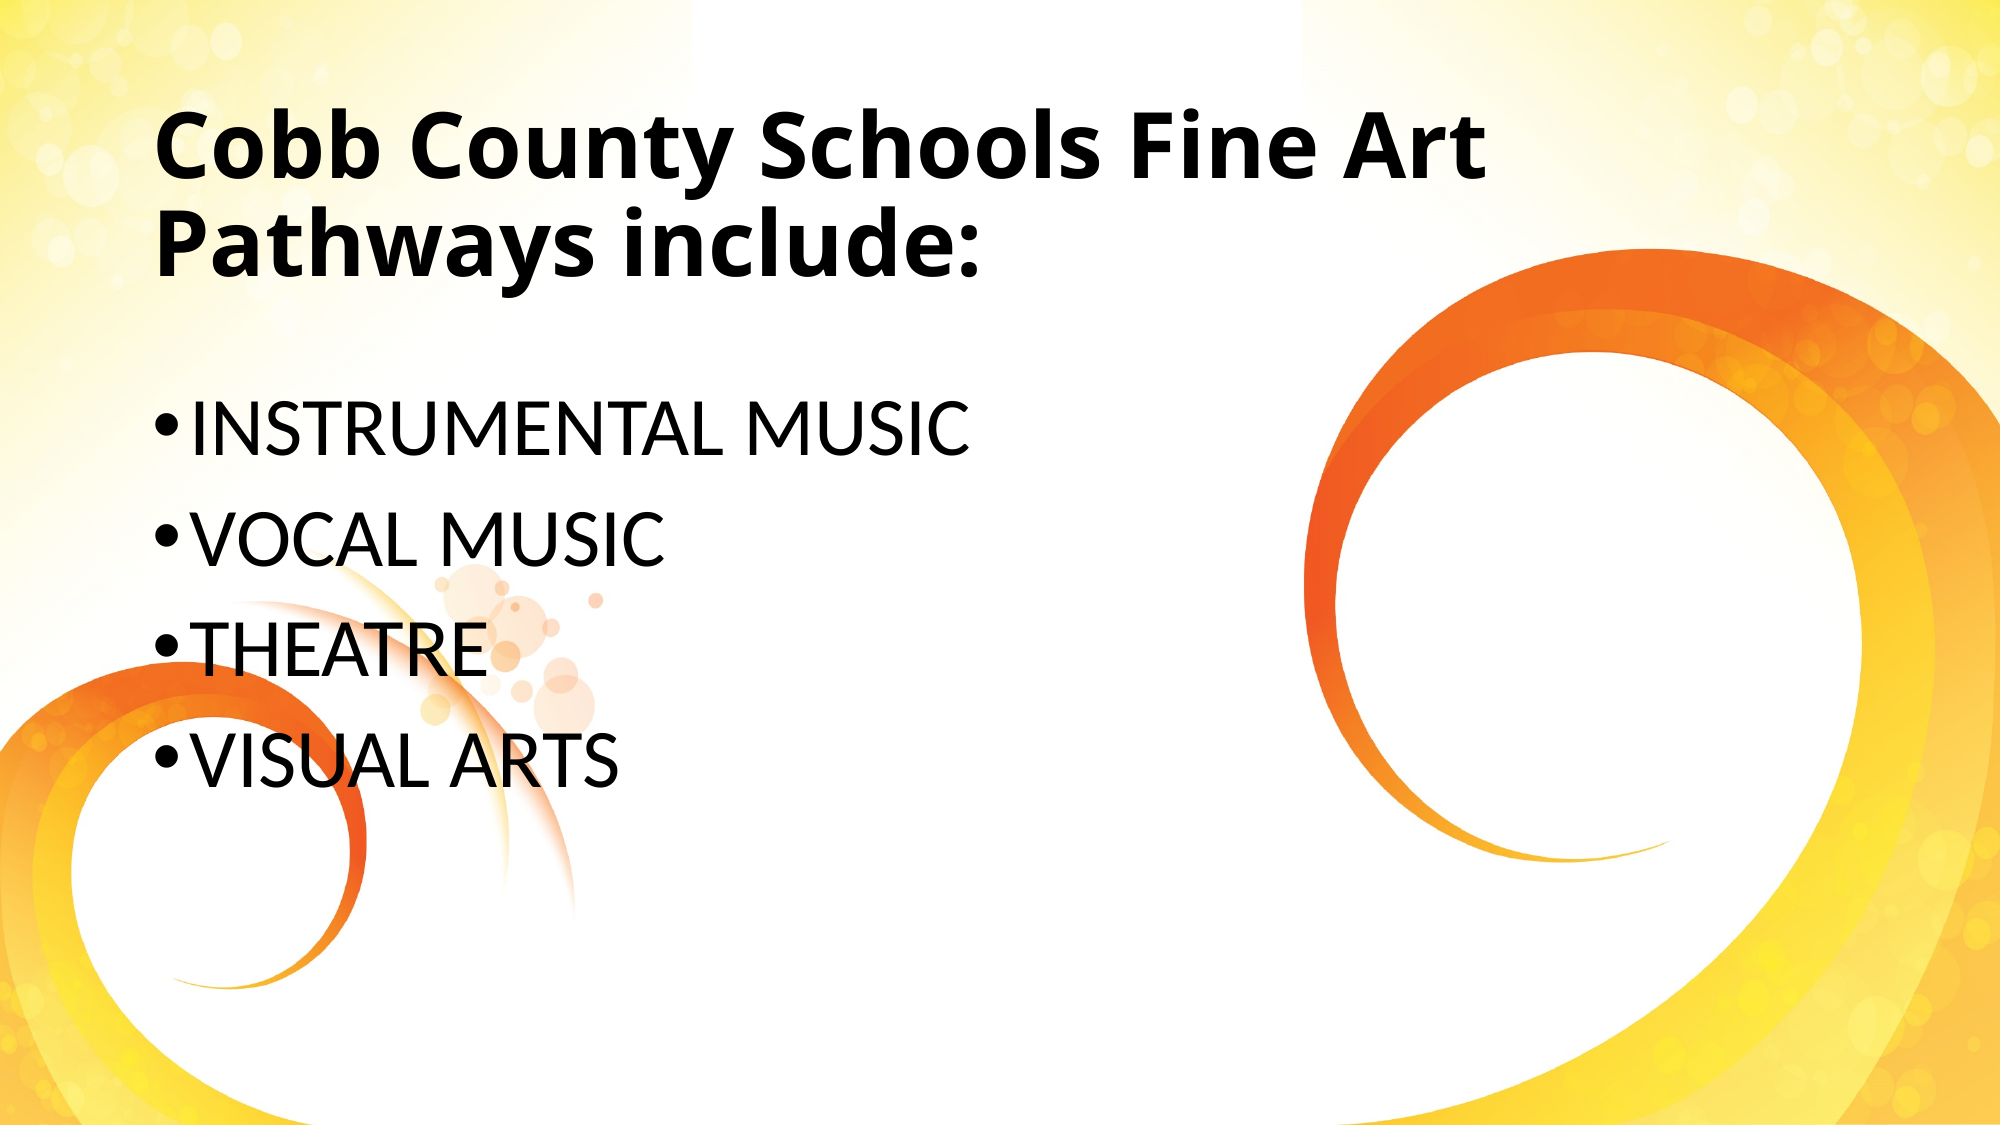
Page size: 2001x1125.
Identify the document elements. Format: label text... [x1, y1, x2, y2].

list INSTRUMENTAL MUSIC VOCAL MUSIC THEATRE VISUAL ARTS [692, 376, 1302, 1014]
picture [1302, 0, 2000, 1125]
title Cobb County Schools Fine Art Pathways include: [692, 59, 1302, 336]
picture [0, 0, 692, 1125]
